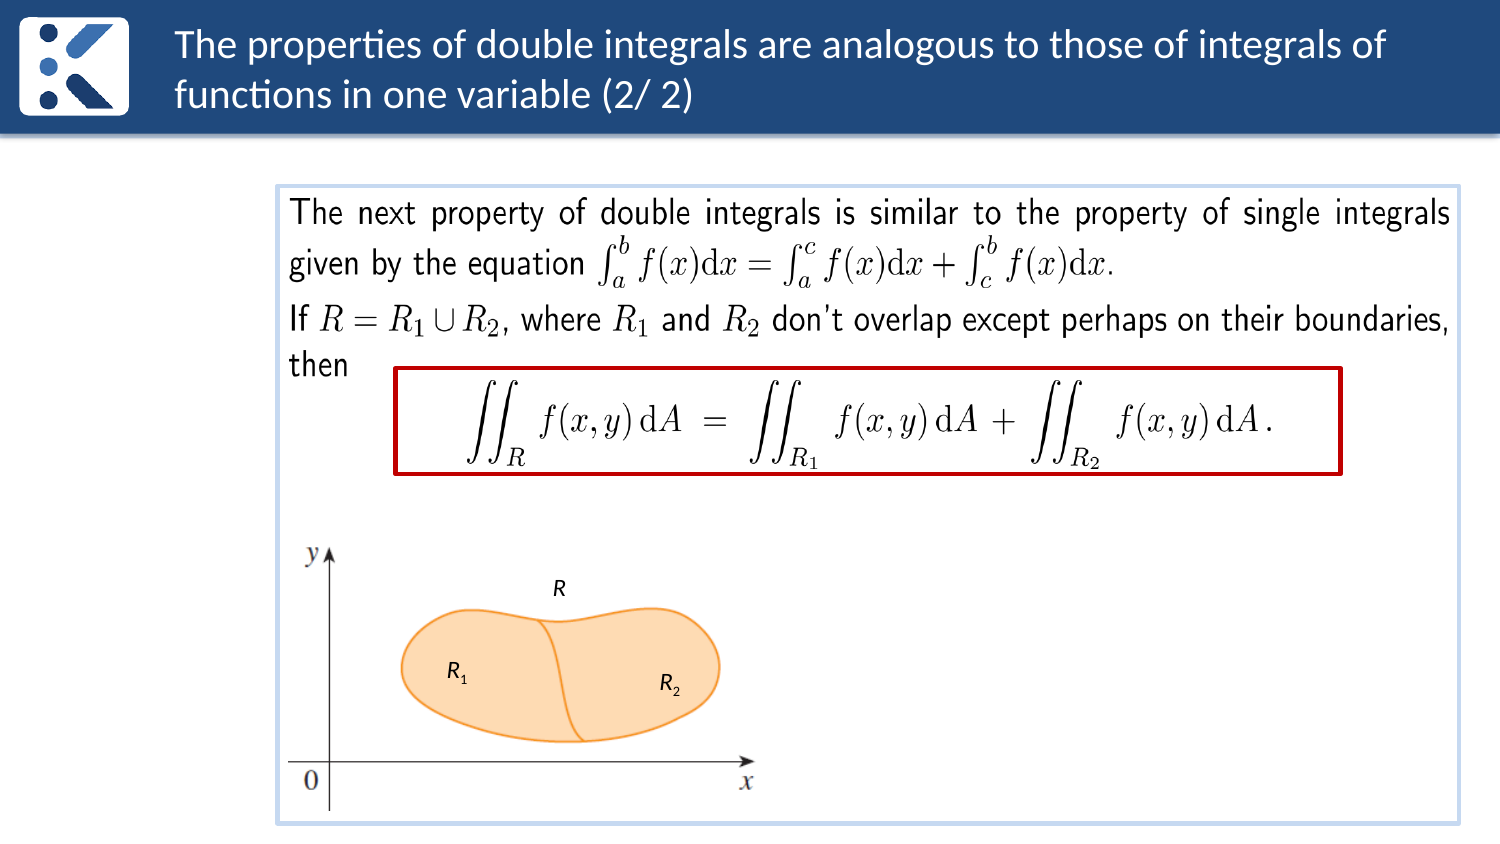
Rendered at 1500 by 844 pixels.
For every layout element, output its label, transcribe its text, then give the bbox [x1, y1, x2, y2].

picture [288, 197, 1449, 469]
text_box [275, 184, 1461, 826]
picture [27, 18, 122, 115]
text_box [287, 525, 773, 811]
title The properties of double integrals are analogous to those of integrals of functions in one variable (2/ 2) [159, 8, 1483, 126]
